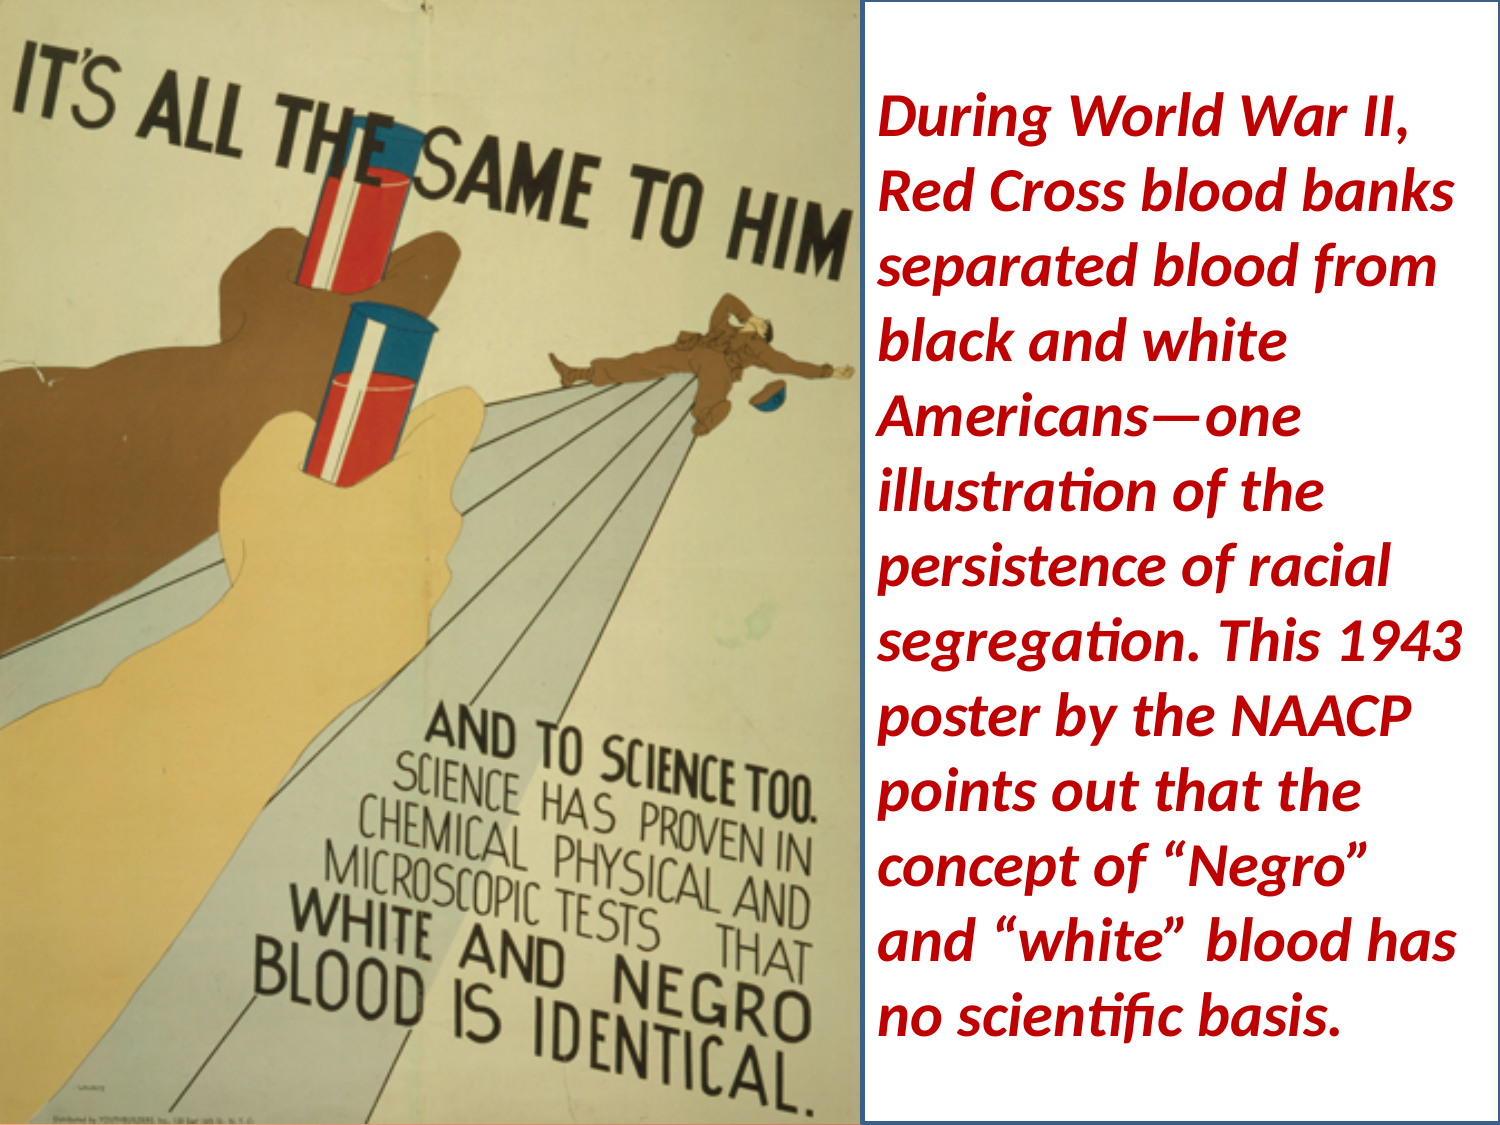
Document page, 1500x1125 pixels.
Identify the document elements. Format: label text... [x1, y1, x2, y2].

picture [0, 0, 863, 1124]
text_box During World War II, Red Cross blood banks separated blood from black and white Americans—one illustration of the persistence of racial segregation. This 1943 poster by the NAACP points out that the concept of “Negro” and “white” blood has no scientific basis. [863, 0, 1500, 1125]
